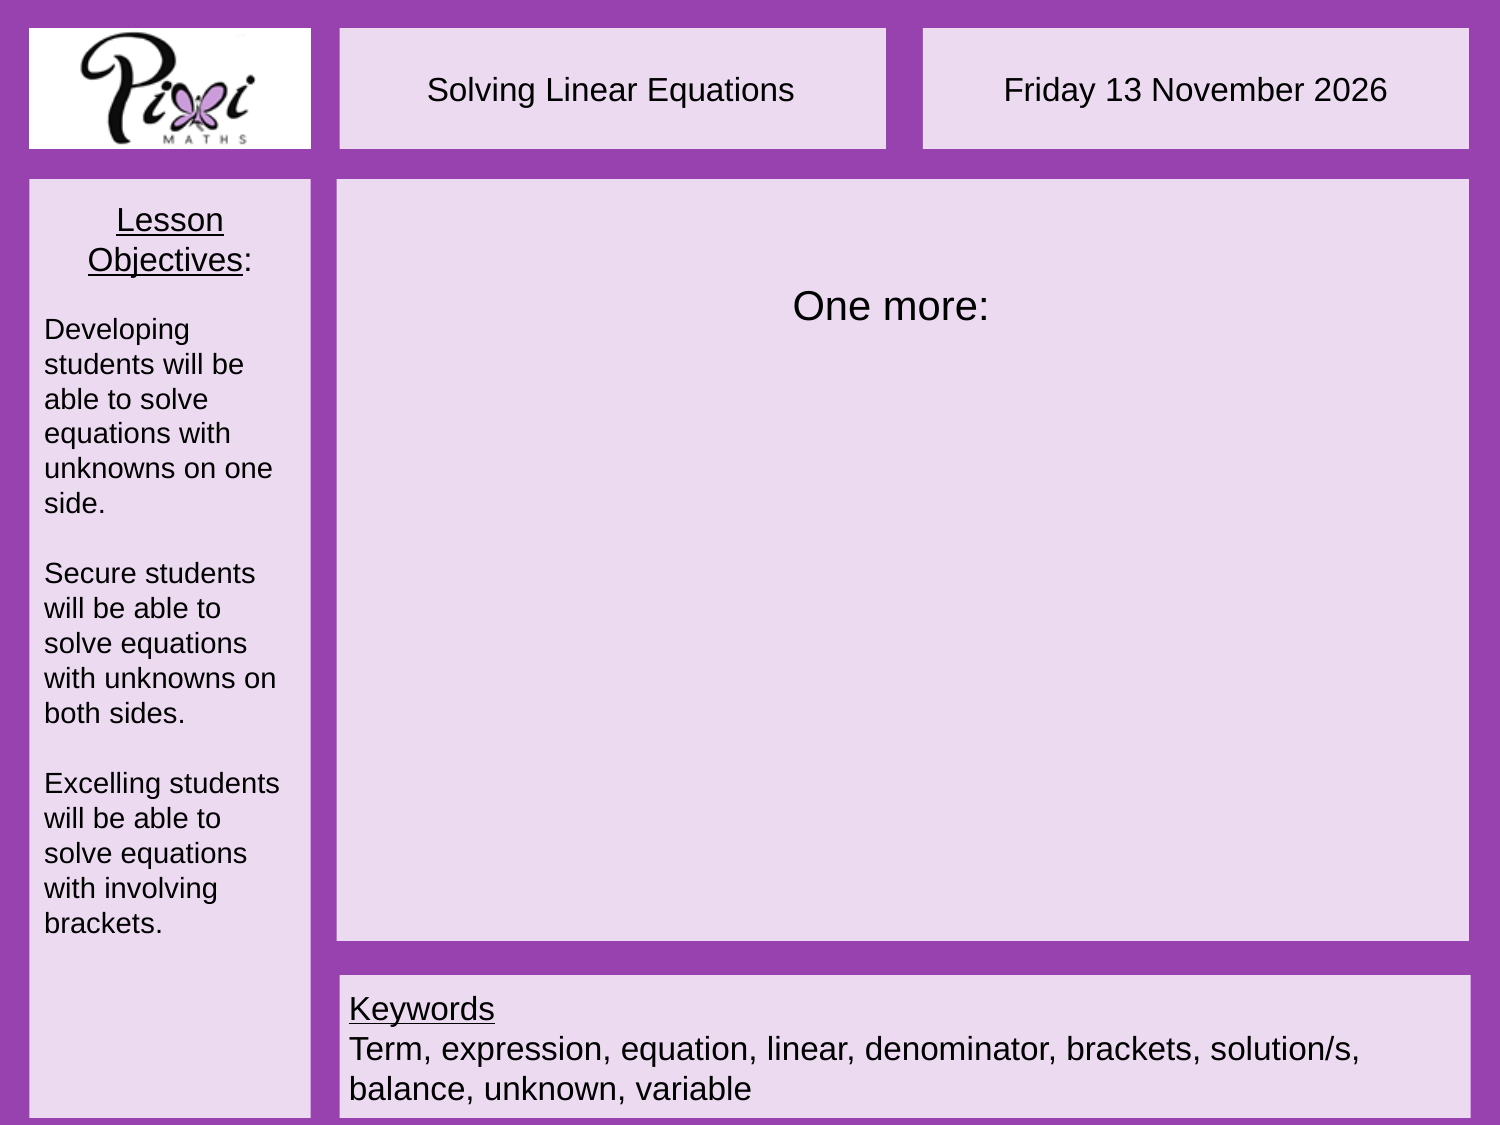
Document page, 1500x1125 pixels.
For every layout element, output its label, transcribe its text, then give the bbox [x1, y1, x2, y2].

text_box One more: [344, 271, 1439, 337]
picture [0, 0, 1500, 1125]
